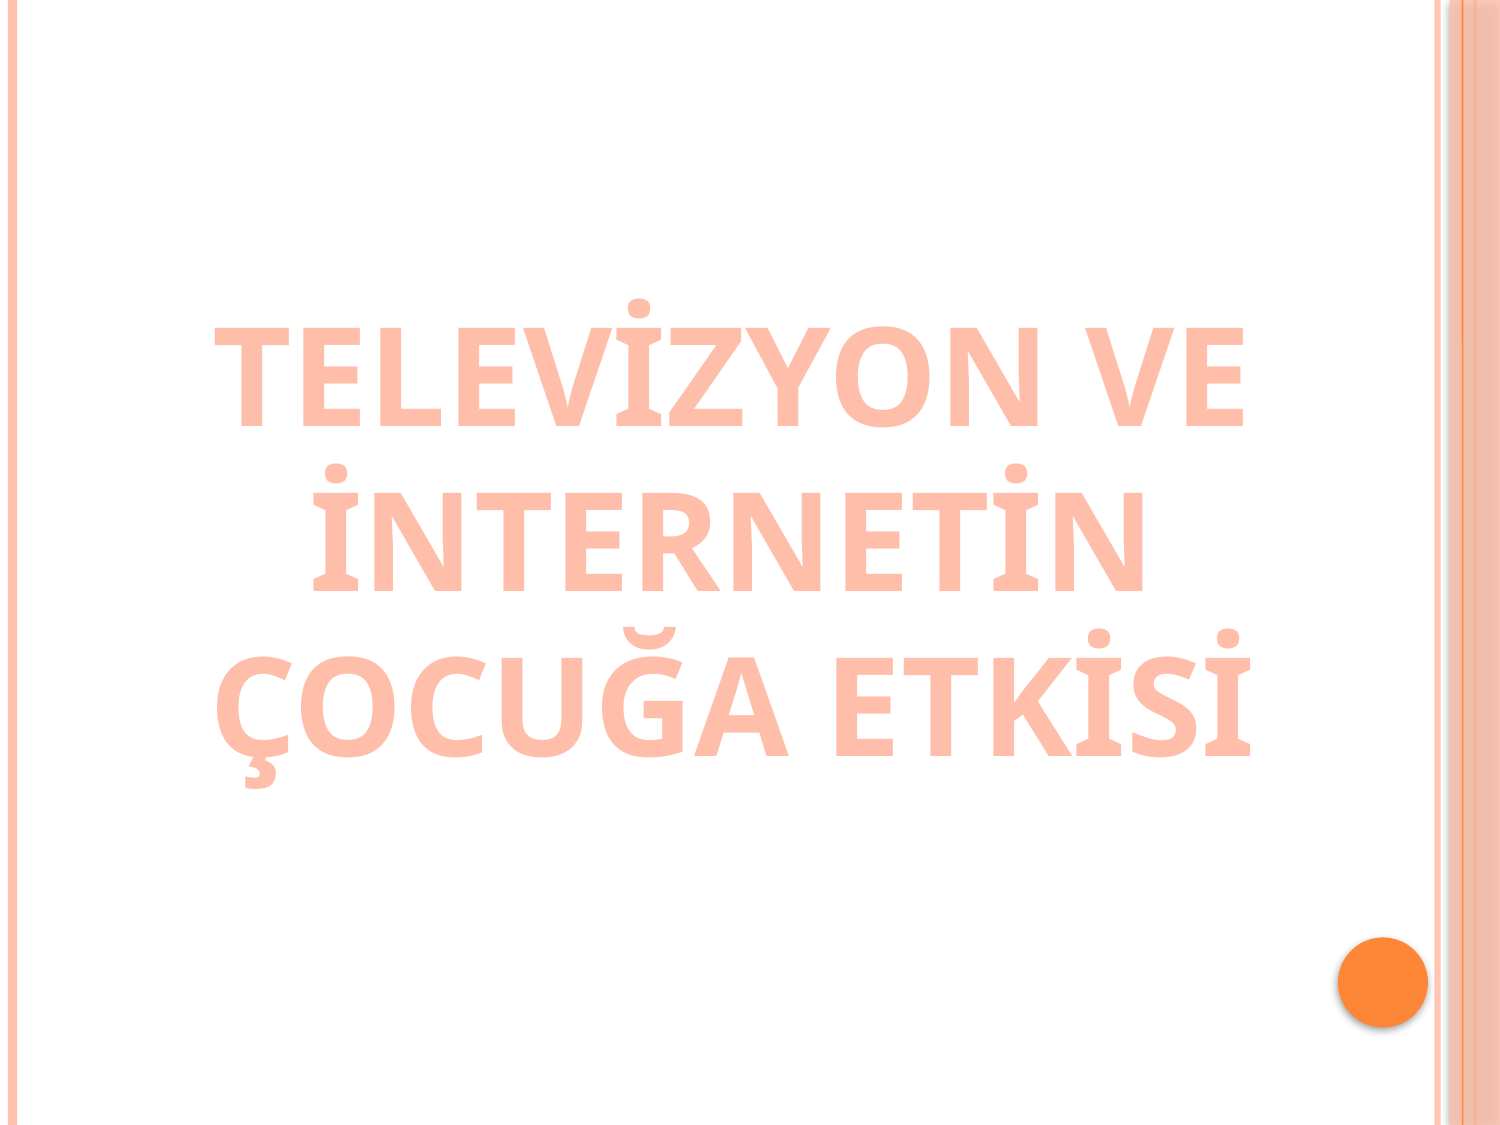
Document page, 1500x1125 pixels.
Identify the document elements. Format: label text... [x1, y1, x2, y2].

text_box TELEVİZYON VE İNTERNETİN ÇOCUĞA ETKİSİ [35, 281, 1430, 791]
